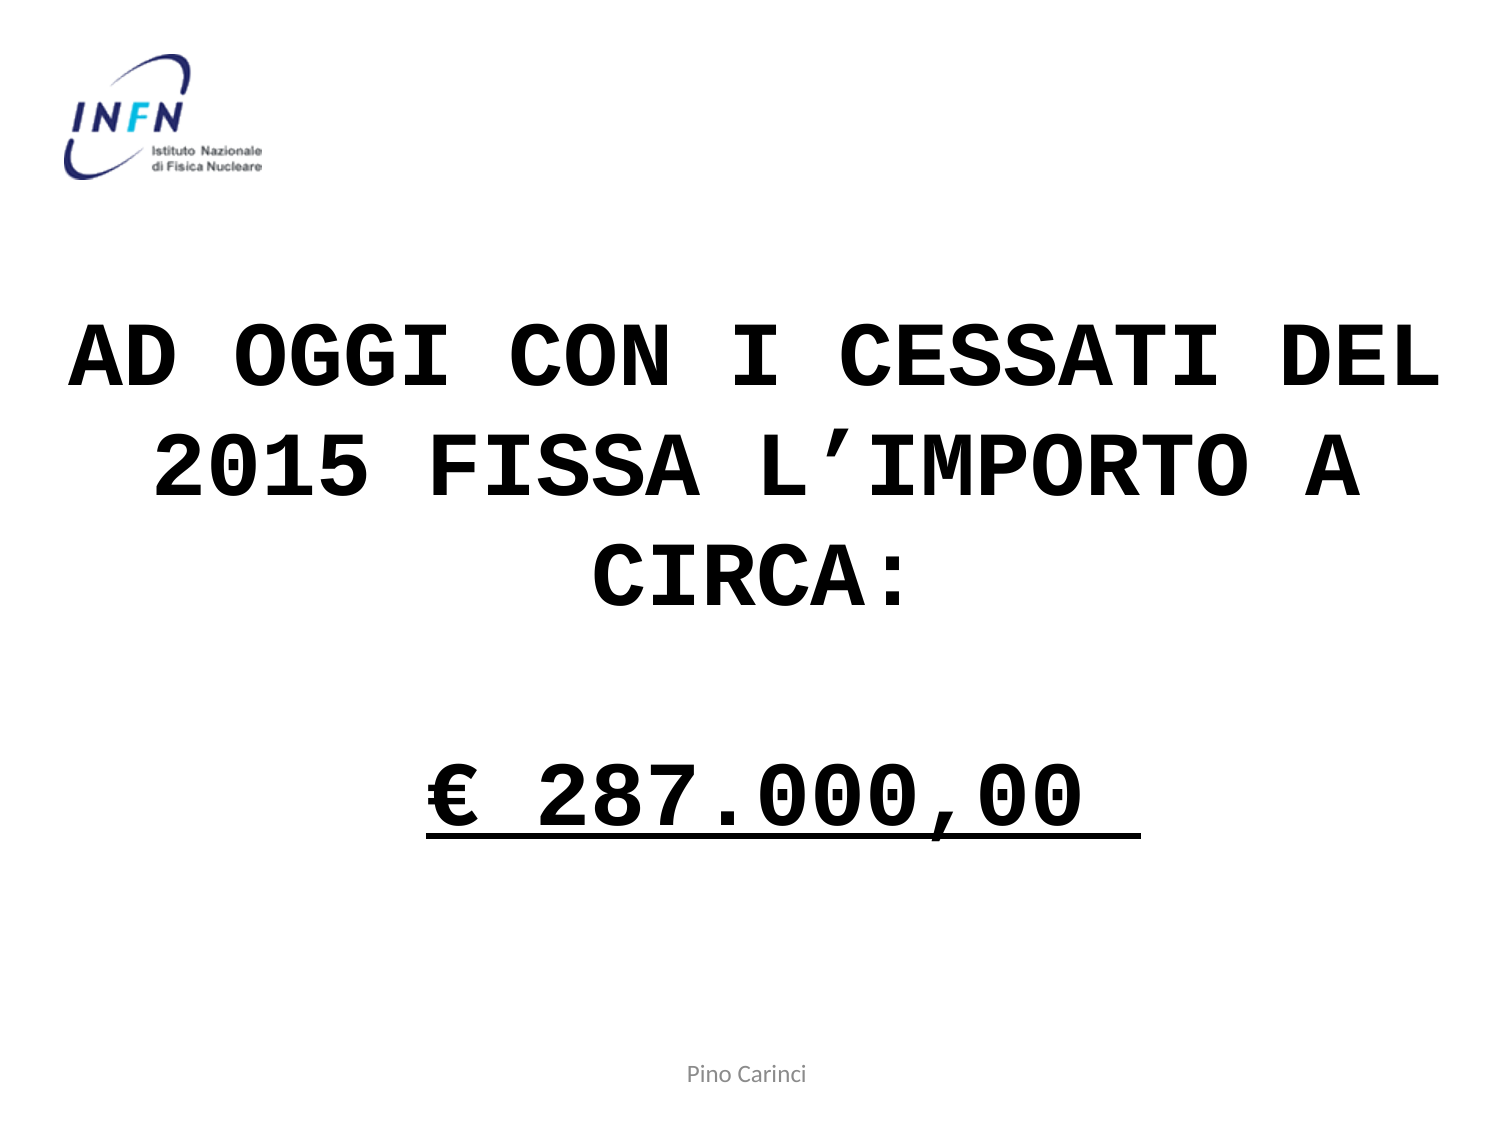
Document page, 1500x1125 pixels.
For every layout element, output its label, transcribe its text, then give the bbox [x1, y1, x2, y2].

picture [64, 54, 262, 180]
footer Pino Carinci [512, 1042, 988, 1103]
text_box AD OGGI con i cessati del 2015 Fissa l’IMPORTO a circa: € 287.000,00 [41, 196, 1471, 851]
